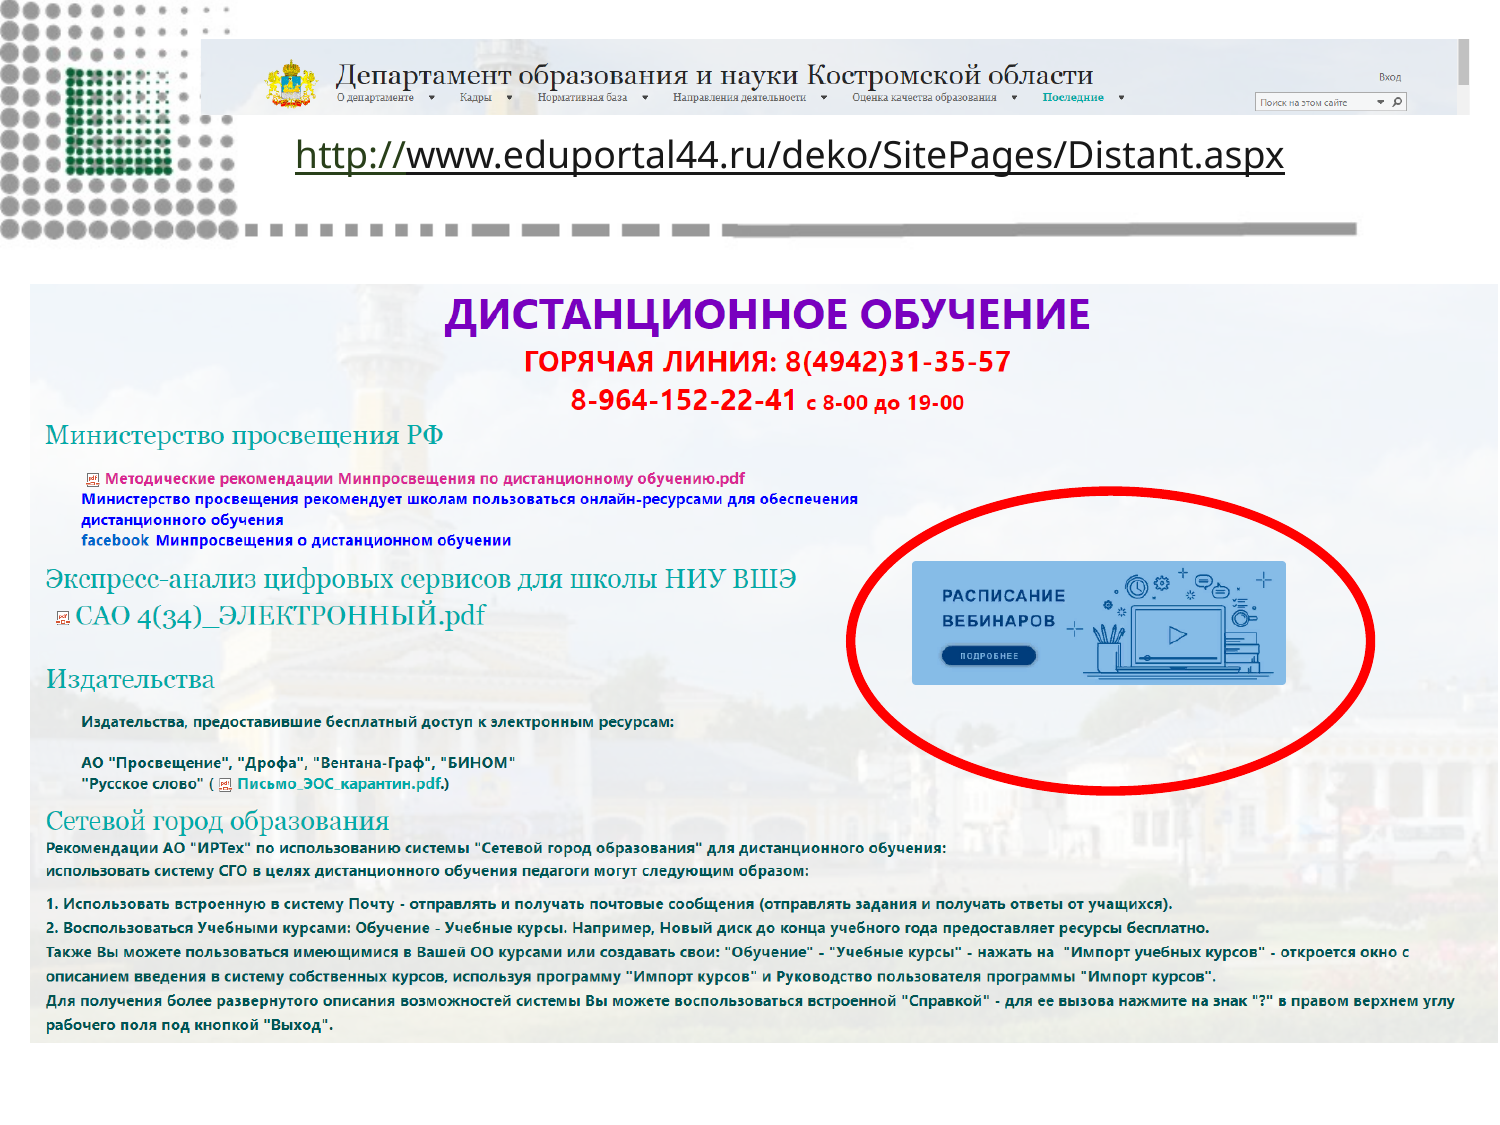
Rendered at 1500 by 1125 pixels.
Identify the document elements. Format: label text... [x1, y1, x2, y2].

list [30, 284, 1498, 1043]
title http://www.eduportal44.ru/deko/SitePages/Distant.aspx [279, 115, 1456, 217]
picture [0, 0, 1500, 1125]
